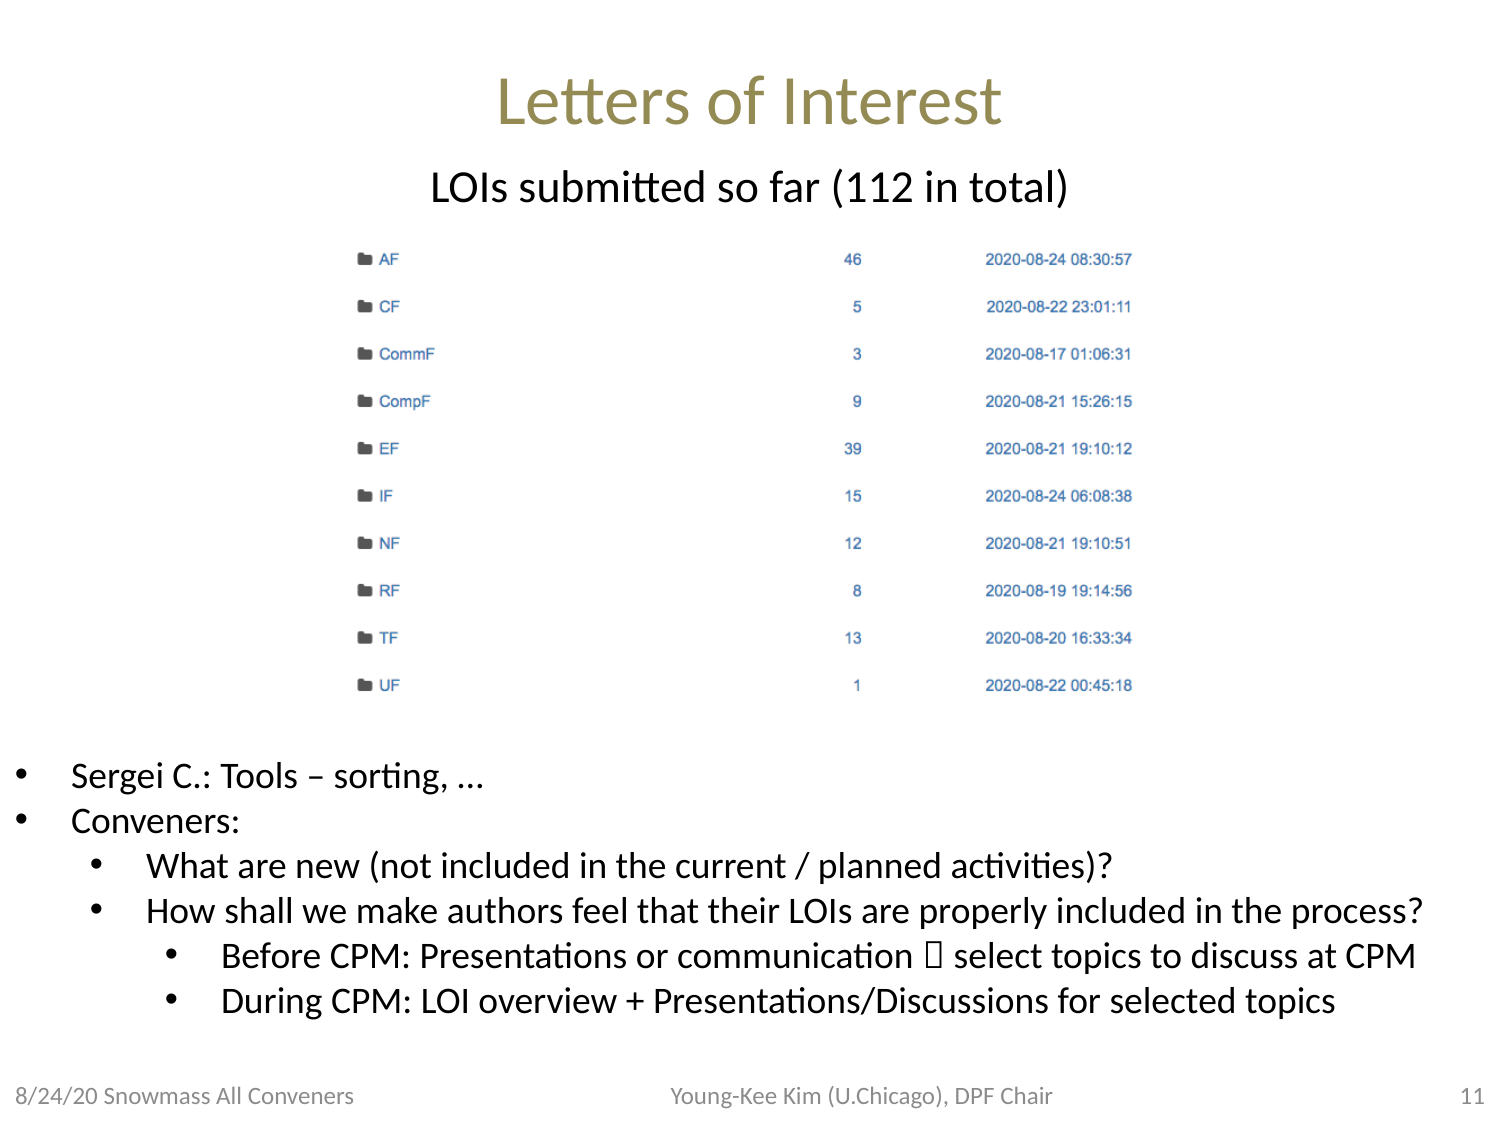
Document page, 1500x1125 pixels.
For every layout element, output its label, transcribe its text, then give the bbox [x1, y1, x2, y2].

picture [338, 237, 1162, 717]
slide_number 11 [1149, 1064, 1500, 1125]
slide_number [0, 1064, 401, 1125]
text_box Sergei C.: Tools – sorting, … Conveners: What are new (not included in the current / planned activities)? How shall we make authors feel that their LOIs are properly included in the process? Before CPM: Presentations or communication  select topics to discuss at CPM During CPM: LOI overview + Presentations/Discussions for selected topics [0, 743, 1500, 1029]
text_box LOIs submitted so far (112 in total) [0, 149, 1500, 219]
footer Young-Kee Kim (U.Chicago), DPF Chair [624, 1064, 1100, 1125]
title Letters of Interest [0, 27, 1500, 149]
